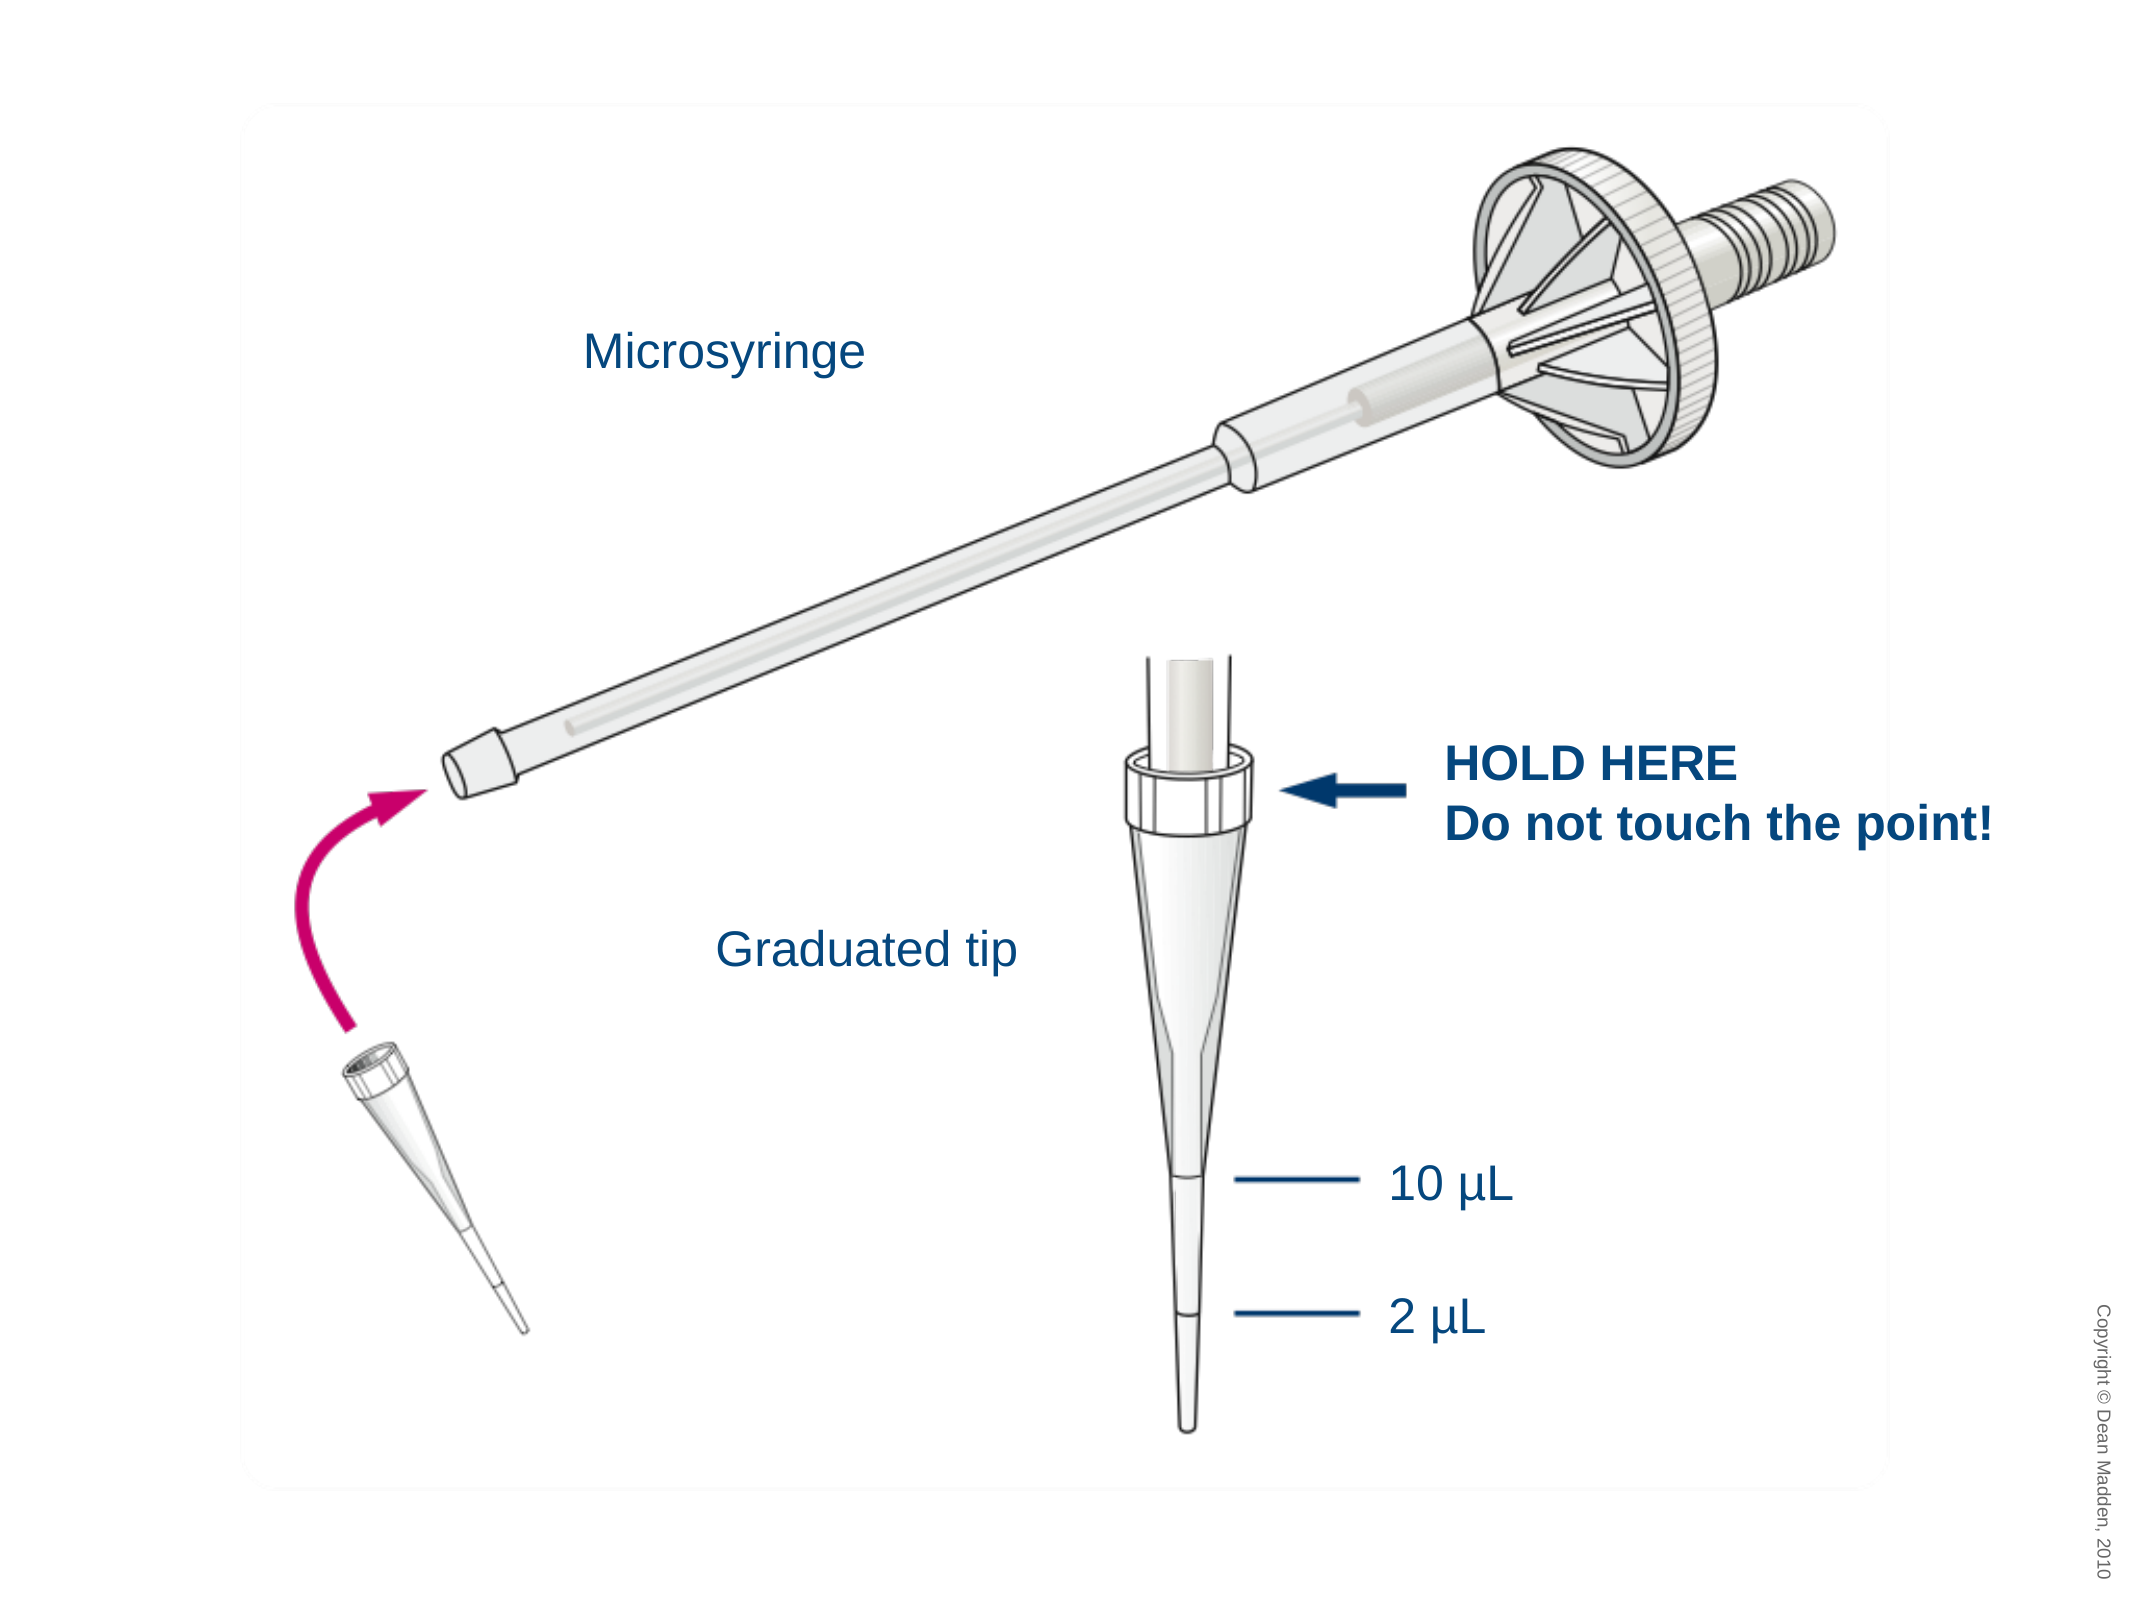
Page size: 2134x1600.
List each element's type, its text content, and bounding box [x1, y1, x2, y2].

text_box HOLD HERE Do not touch the point! [1894, 730, 1995, 851]
picture [239, 98, 1894, 1497]
